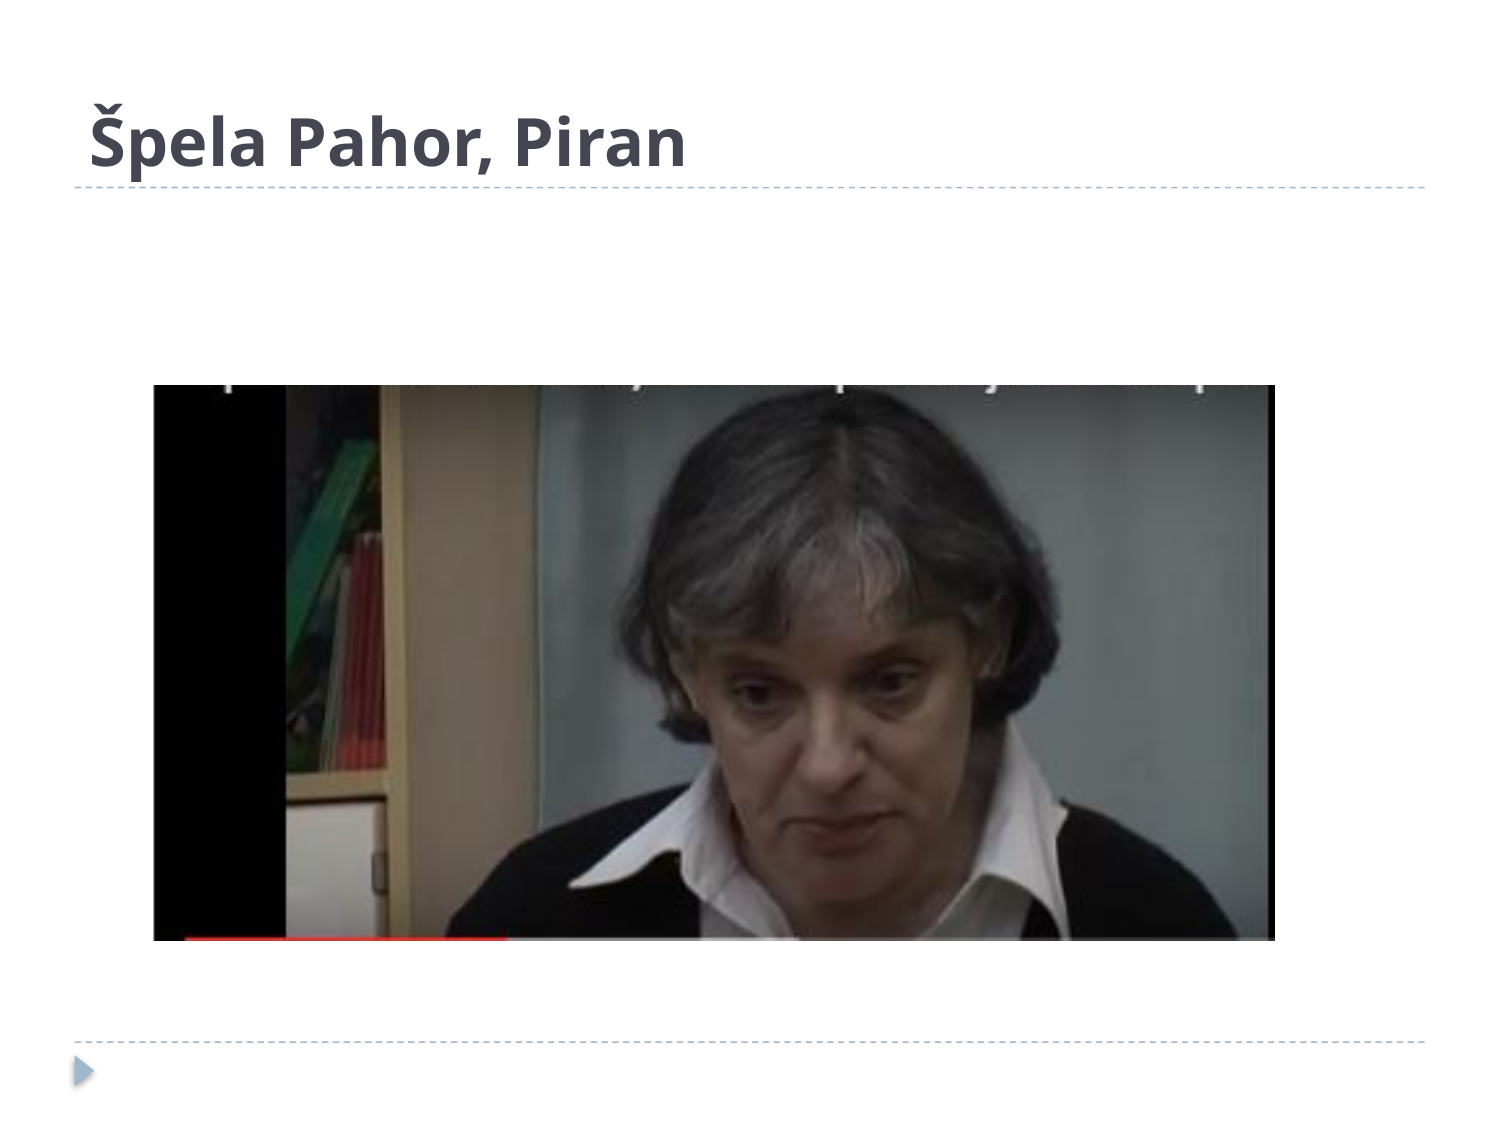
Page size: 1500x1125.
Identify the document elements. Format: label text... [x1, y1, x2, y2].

title Špela Pahor, Piran [75, 24, 1425, 188]
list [152, 385, 1276, 941]
